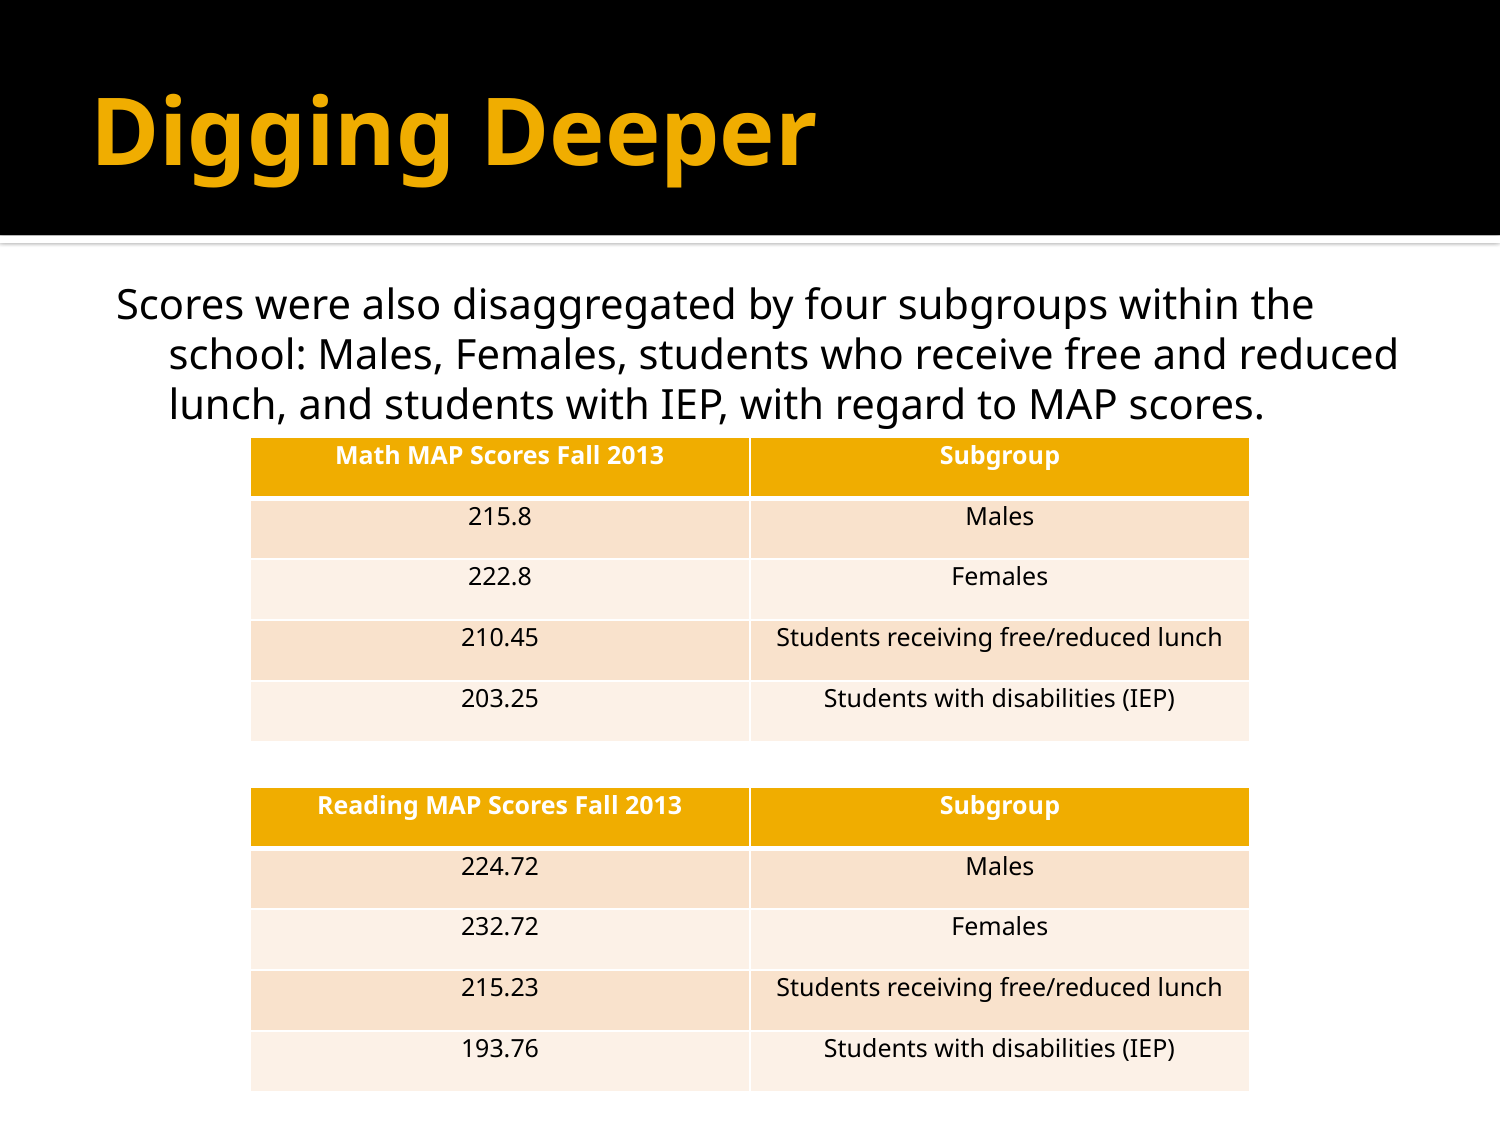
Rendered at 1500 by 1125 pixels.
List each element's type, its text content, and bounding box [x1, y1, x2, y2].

table_cell 215.8 [251, 501, 749, 558]
table_cell Males [751, 501, 1249, 558]
table_cell 193.76 [251, 1032, 749, 1091]
table_header Subgroup [751, 788, 1249, 846]
table_header Reading MAP Scores Fall 2013 [251, 788, 749, 846]
table_header Subgroup [751, 438, 1249, 496]
table_cell Students receiving free/reduced lunch [751, 971, 1249, 1030]
table_cell 232.72 [251, 910, 749, 969]
table_cell Students receiving free/reduced lunch [751, 621, 1249, 680]
table_cell Students with disabilities (IEP) [751, 1032, 1249, 1091]
table_cell 210.45 [251, 621, 749, 680]
table_cell Males [751, 851, 1249, 908]
table_cell 215.23 [251, 971, 749, 1030]
table_cell 203.25 [251, 682, 749, 741]
table_cell 224.72 [251, 851, 749, 908]
table_cell Females [751, 910, 1249, 969]
list Scores were also disaggregated by four subgroups within the school: Males, Females, students who receive free and reduced lunch, and students with IEP, with regard to MAP scores. [87, 262, 1438, 1022]
title Digging Deeper [75, 25, 1425, 231]
table_cell Females [751, 560, 1249, 619]
table_cell Students with disabilities (IEP) [751, 682, 1249, 741]
table_header Math MAP Scores Fall 2013 [251, 438, 749, 496]
table_cell 222.8 [251, 560, 749, 619]
